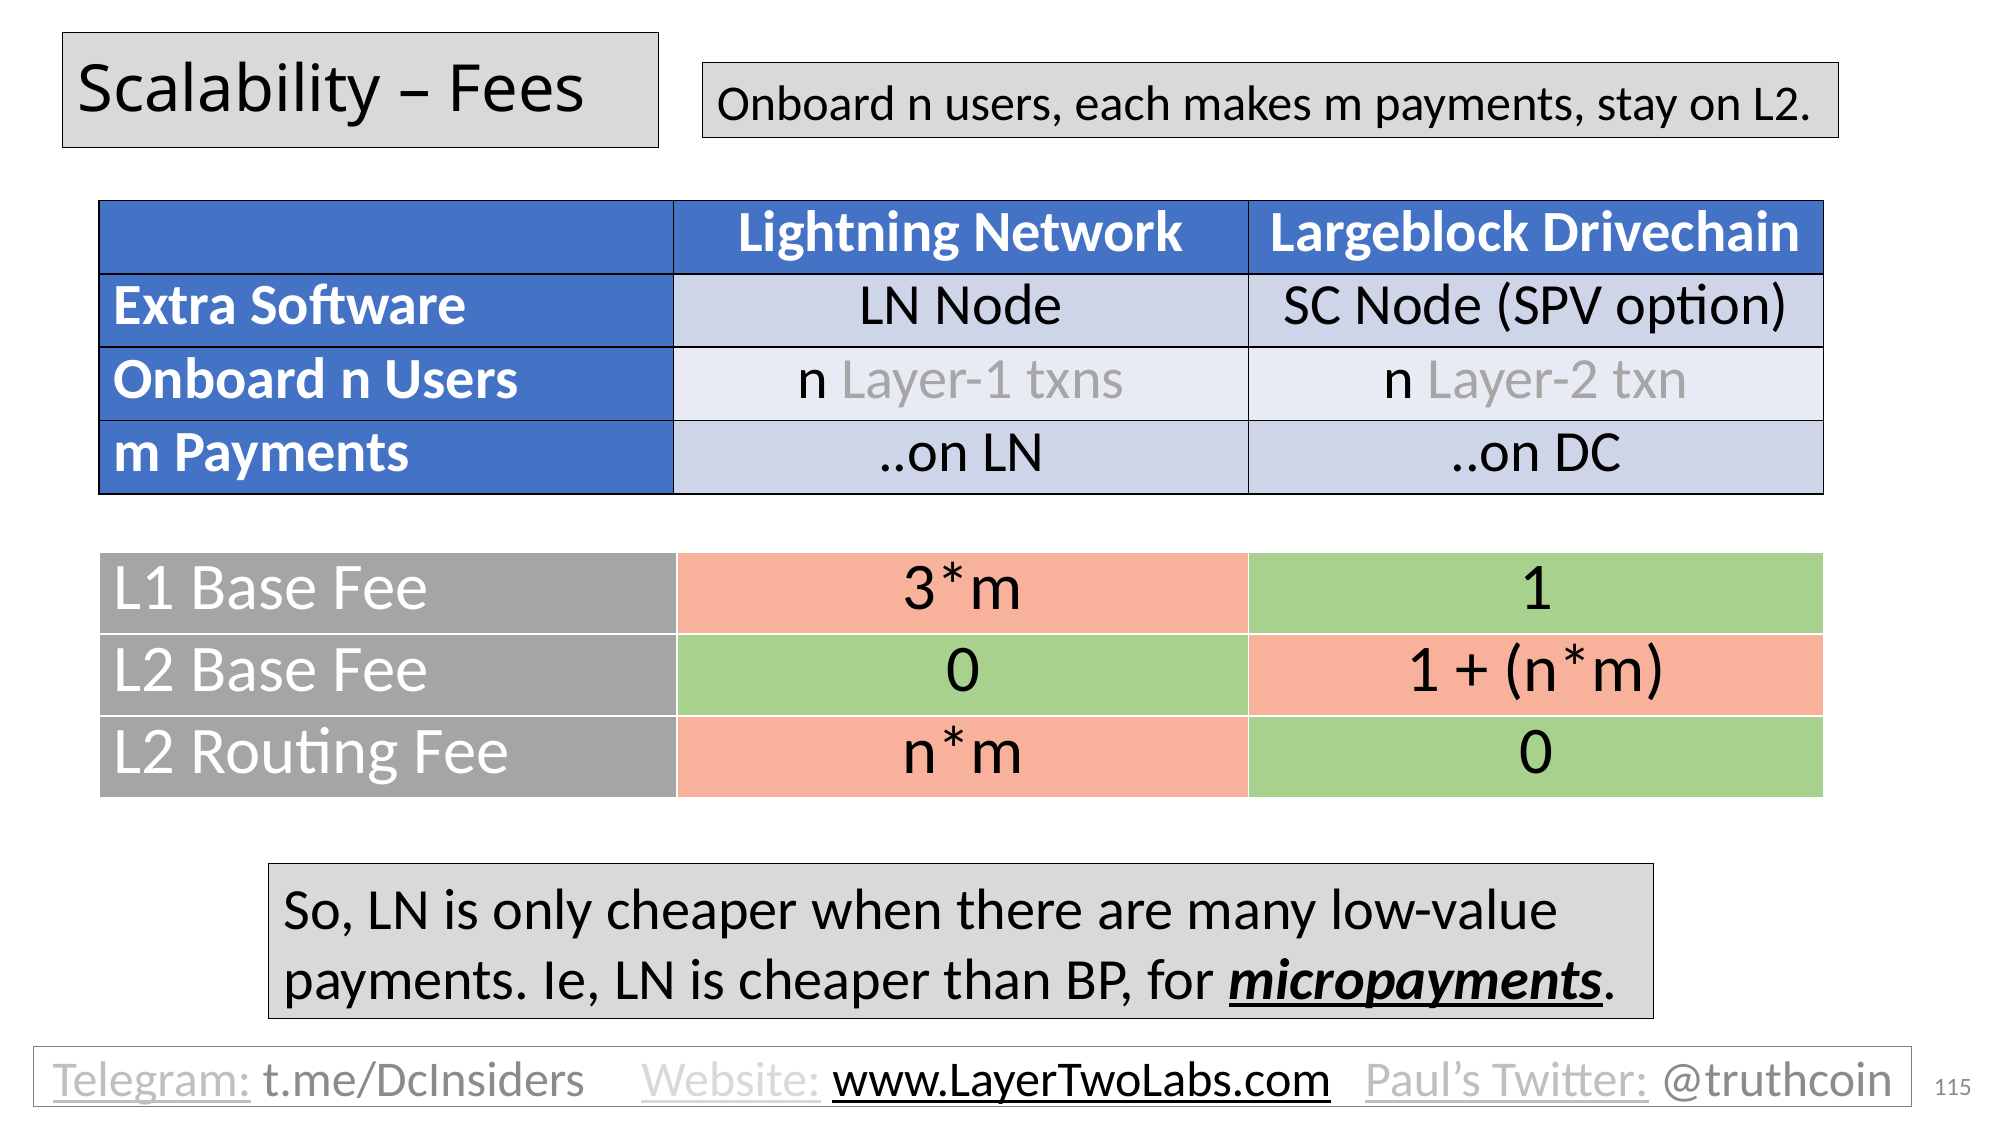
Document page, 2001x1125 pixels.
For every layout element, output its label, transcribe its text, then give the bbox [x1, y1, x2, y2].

table_cell SC Node (SPV option) [1249, 275, 1823, 346]
table_header Lightning Network [674, 201, 1248, 273]
table_cell ..on LN [674, 421, 1248, 493]
table_header Largeblock Drivechain [1249, 201, 1823, 273]
table_cell n Layer-2 txn [1249, 348, 1823, 420]
table_header [100, 201, 673, 273]
table_cell m Payments [100, 421, 673, 493]
table_cell 0 [678, 635, 1248, 715]
table_cell ..on DC [1249, 421, 1823, 493]
table_cell L2 Routing Fee [100, 717, 676, 797]
table_header 3*m [678, 553, 1248, 633]
table_cell n*m [678, 717, 1248, 797]
text_box So, LN is only cheaper when there are many low-value payments. Ie, LN is cheaper than BP, for micropayments. [268, 863, 1654, 1019]
table_cell 1 + (n*m) [1249, 635, 1823, 715]
table_cell L2 Base Fee [100, 635, 676, 715]
table_cell Onboard n Users [100, 348, 673, 420]
table_header 1 [1249, 553, 1823, 633]
table_header L1 Base Fee [100, 553, 676, 633]
table_cell 0 [1249, 717, 1823, 797]
table_cell n Layer-1 txns [674, 348, 1248, 420]
slide_number 115 [1915, 1055, 1987, 1116]
table_cell Extra Software [100, 275, 673, 346]
footer Telegram: t.me/DcInsiders Website: www.LayerTwoLabs.com Paul’s Twitter: @truthcoin [33, 1046, 1912, 1107]
title Scalability – Fees [62, 32, 659, 148]
table_cell LN Node [674, 275, 1248, 346]
text_box Onboard n users, each makes m payments, stay on L2. [702, 62, 1839, 138]
